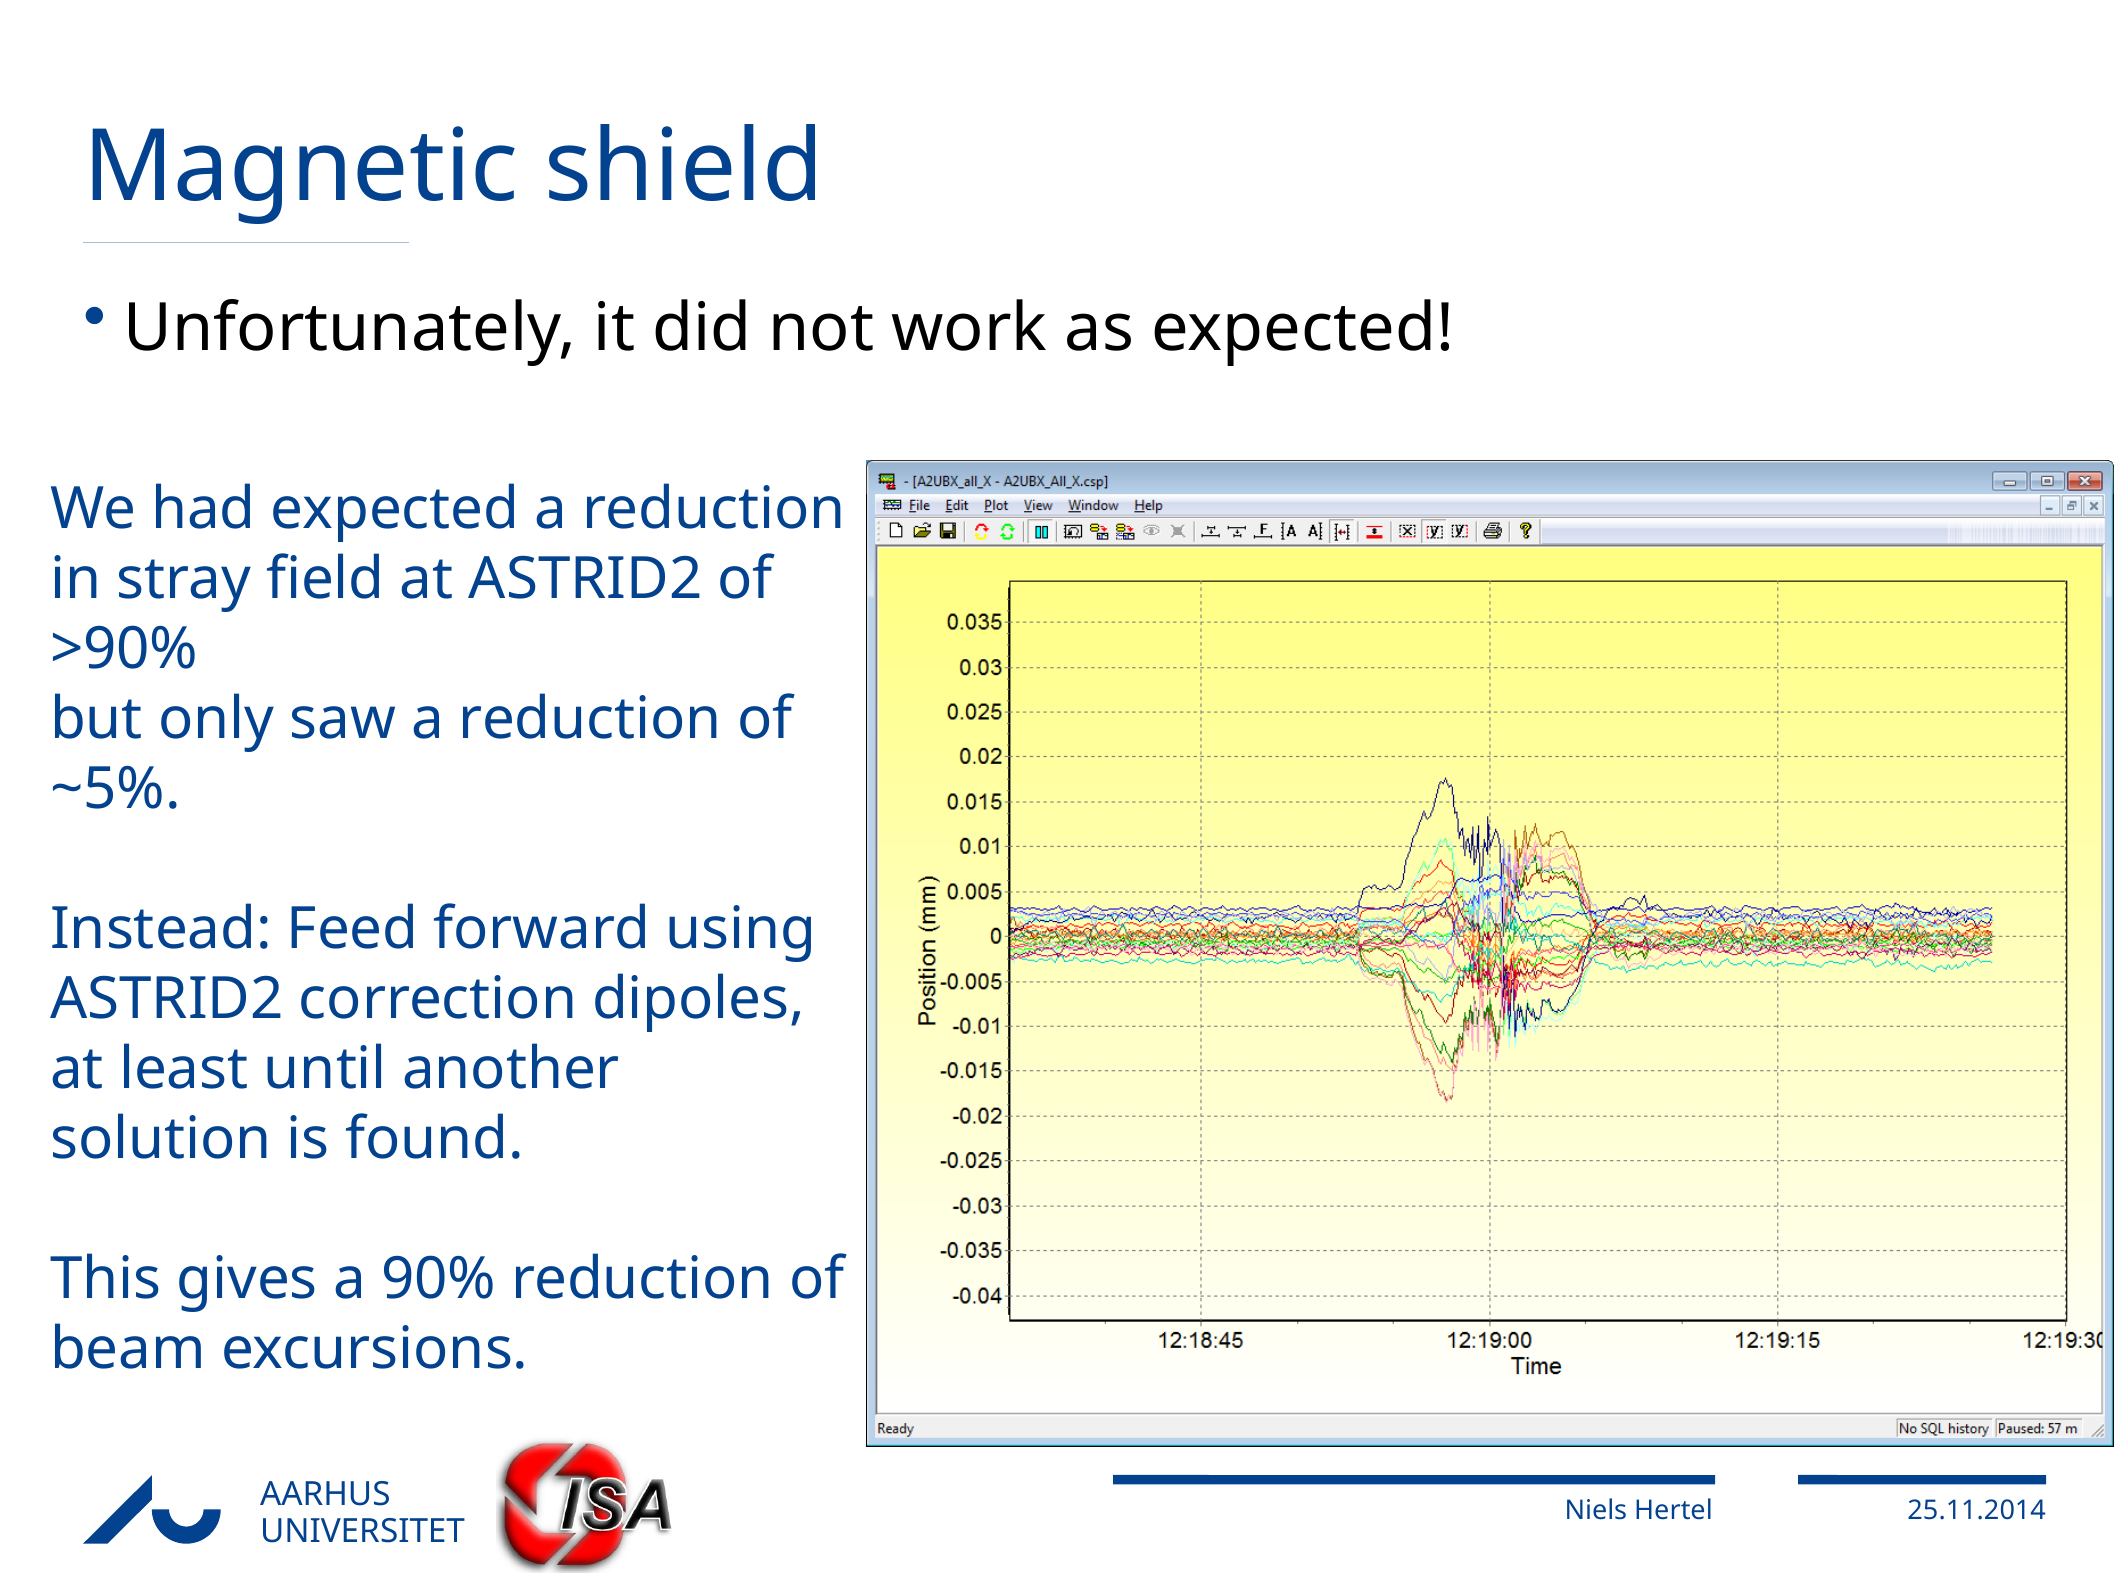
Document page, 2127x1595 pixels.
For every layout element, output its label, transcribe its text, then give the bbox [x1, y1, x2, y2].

list Unfortunately, it did not work as expected! [83, 301, 2042, 462]
title Magnetic shield [82, 0, 2042, 222]
text_box We had expected a reduction in stray field at ASTRID2 of >90% but only saw a reduction of ~5%. Instead: Feed forward using ASTRID2 correction dipoles, at least until another solution is found. This gives a 90% reduction of beam excursions. [35, 462, 869, 1508]
picture [866, 460, 2115, 1447]
picture [496, 1508, 703, 1573]
